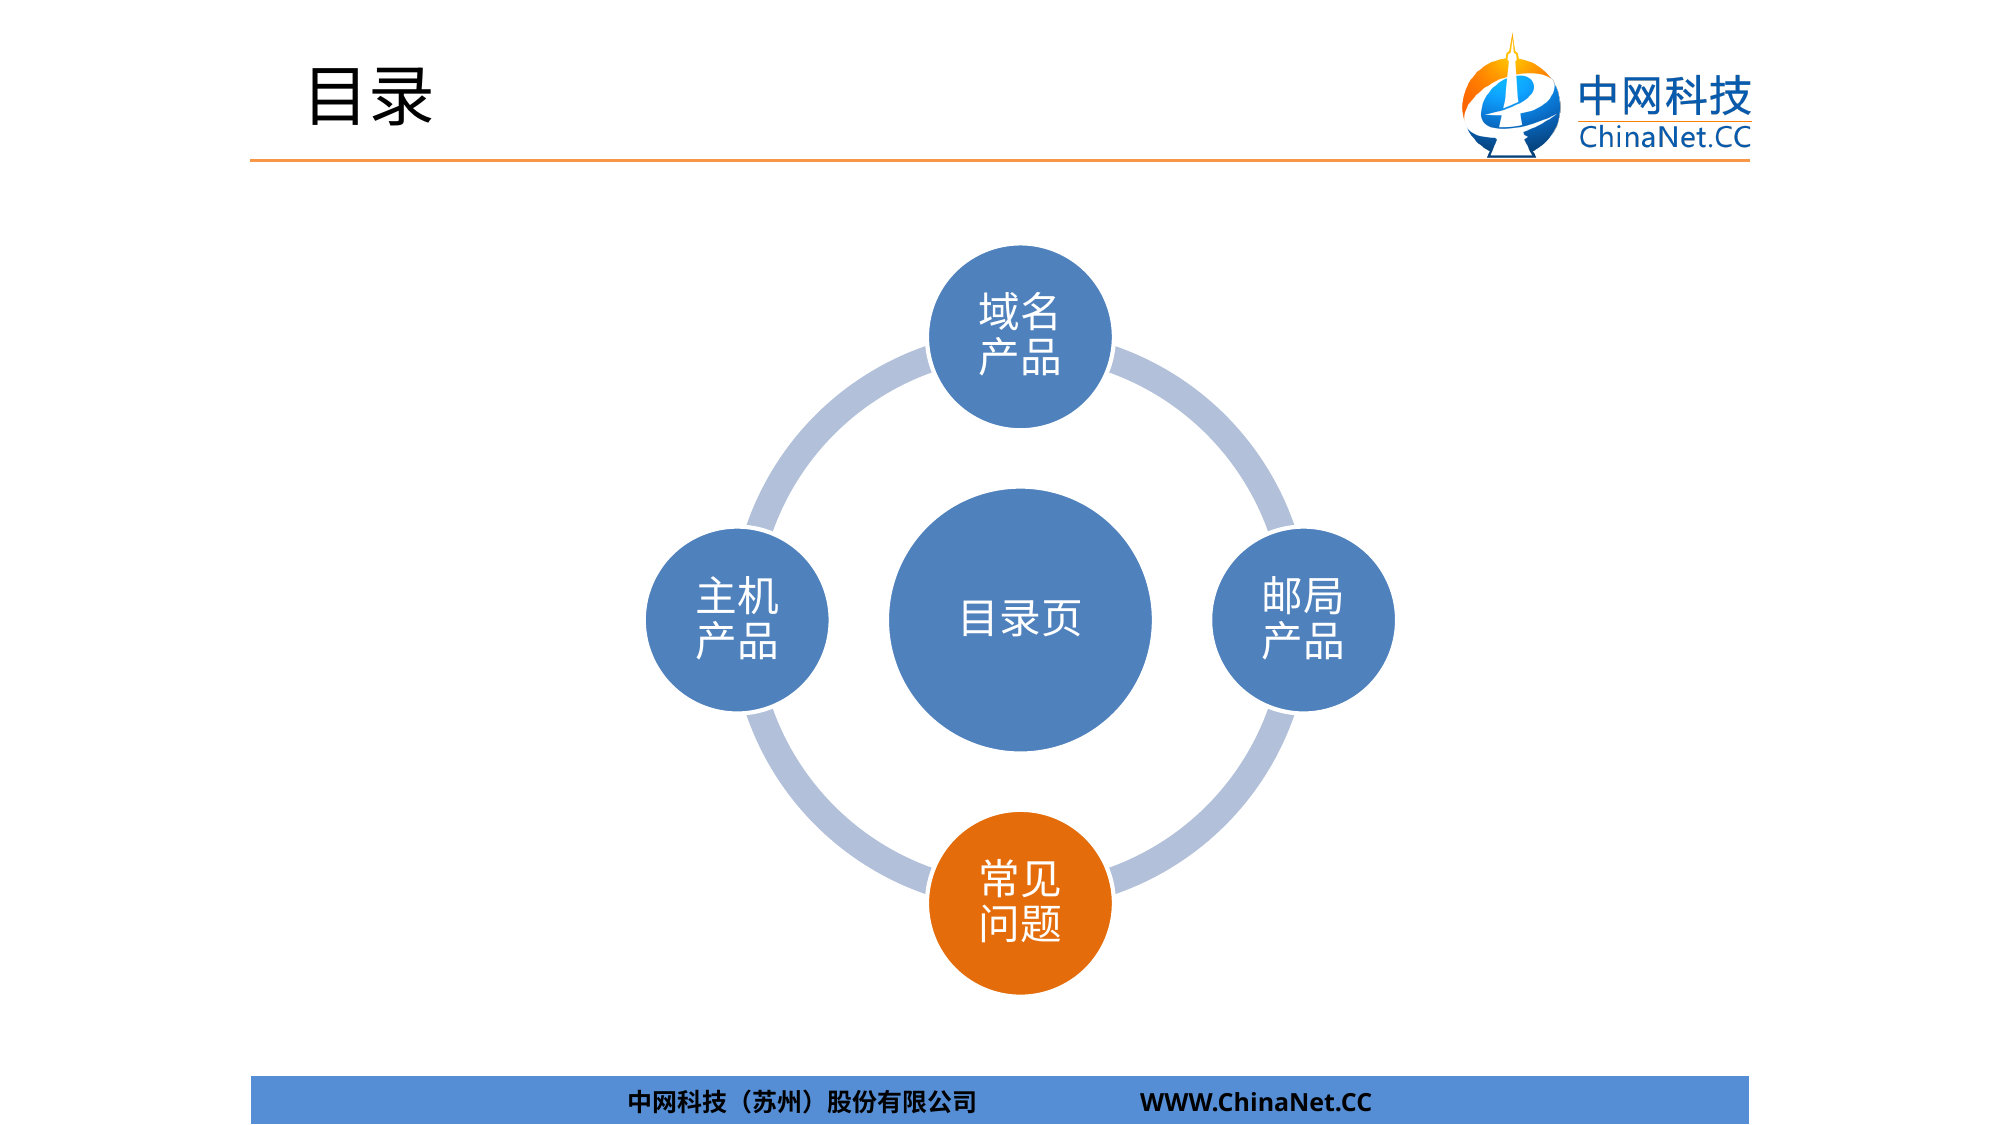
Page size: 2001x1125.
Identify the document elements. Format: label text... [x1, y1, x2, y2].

title 目录 [249, 45, 488, 144]
picture [1407, 29, 1802, 162]
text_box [454, 242, 1587, 998]
table_header 中网科技（苏州）股份有限公司 WWW.ChinaNet.CC [251, 1076, 1749, 1124]
